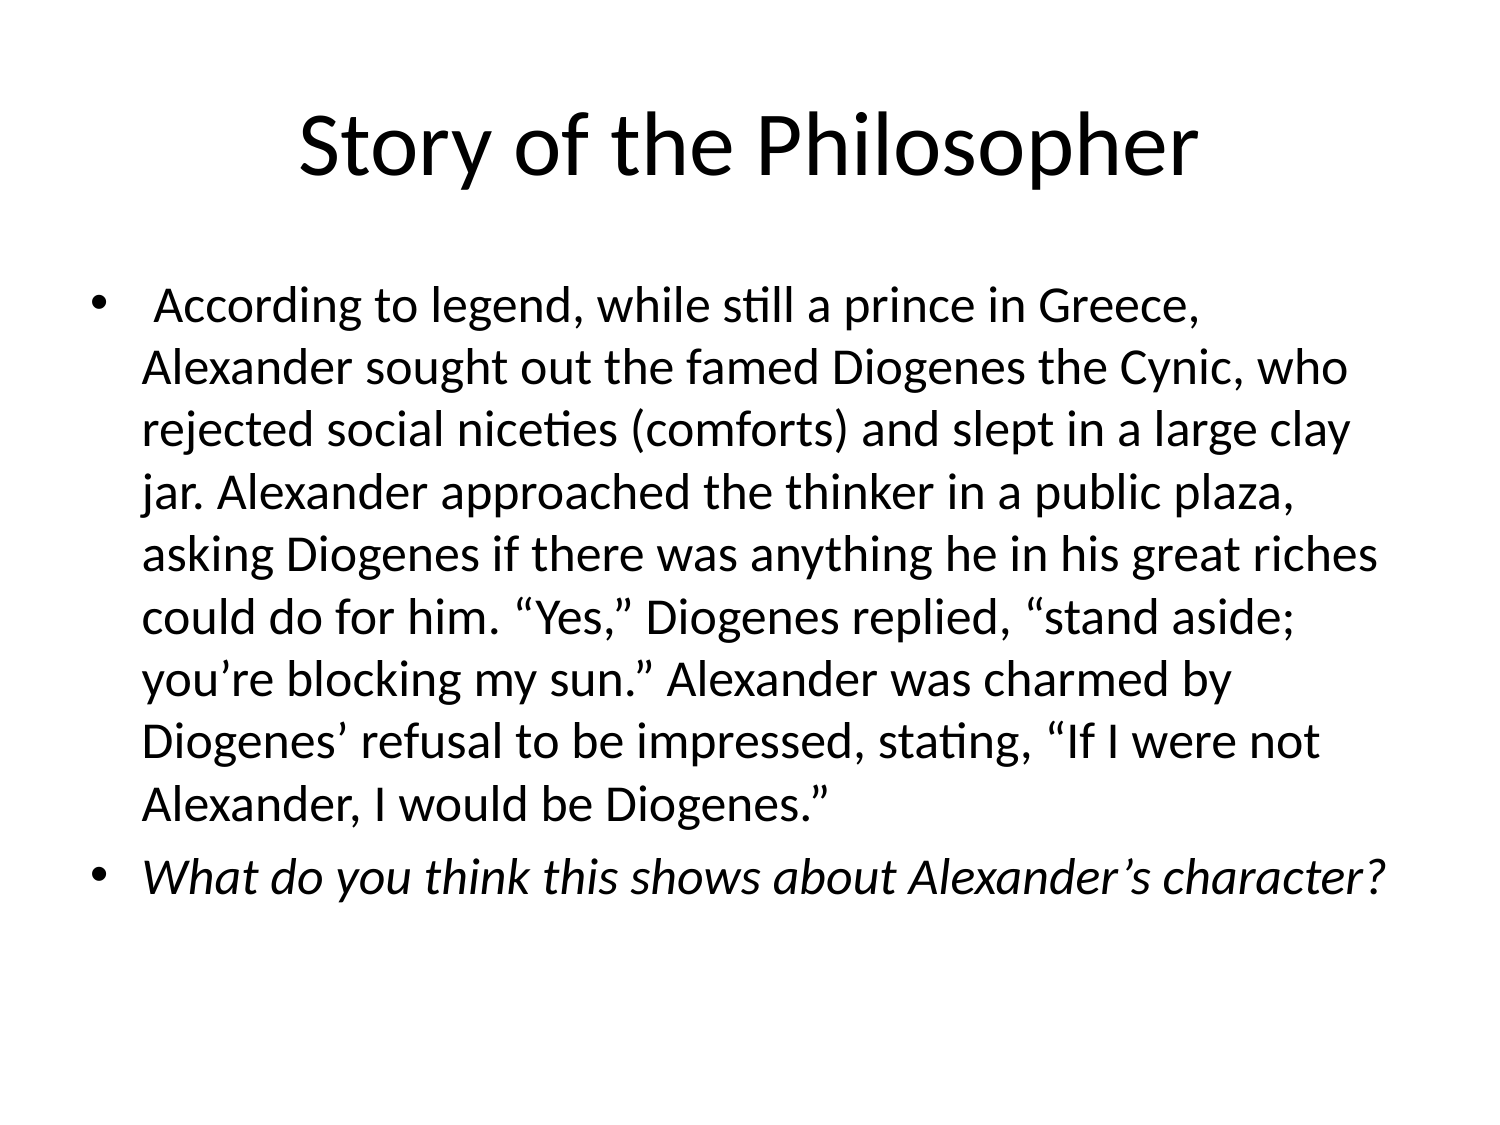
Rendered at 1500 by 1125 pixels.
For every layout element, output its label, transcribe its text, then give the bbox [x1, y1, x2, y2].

list According to legend, while still a prince in Greece, Alexander sought out the famed Diogenes the Cynic, who rejected social niceties (comforts) and slept in a large clay jar. Alexander approached the thinker in a public plaza, asking Diogenes if there was anything he in his great riches could do for him. “Yes,” Diogenes replied, “stand aside; you’re blocking my sun.” Alexander was charmed by Diogenes’ refusal to be impressed, stating, “If I were not Alexander, I would be Diogenes.” What do you think this shows about Alexander’s character? [75, 262, 1425, 1005]
title Story of the Philosopher [75, 45, 1425, 233]
